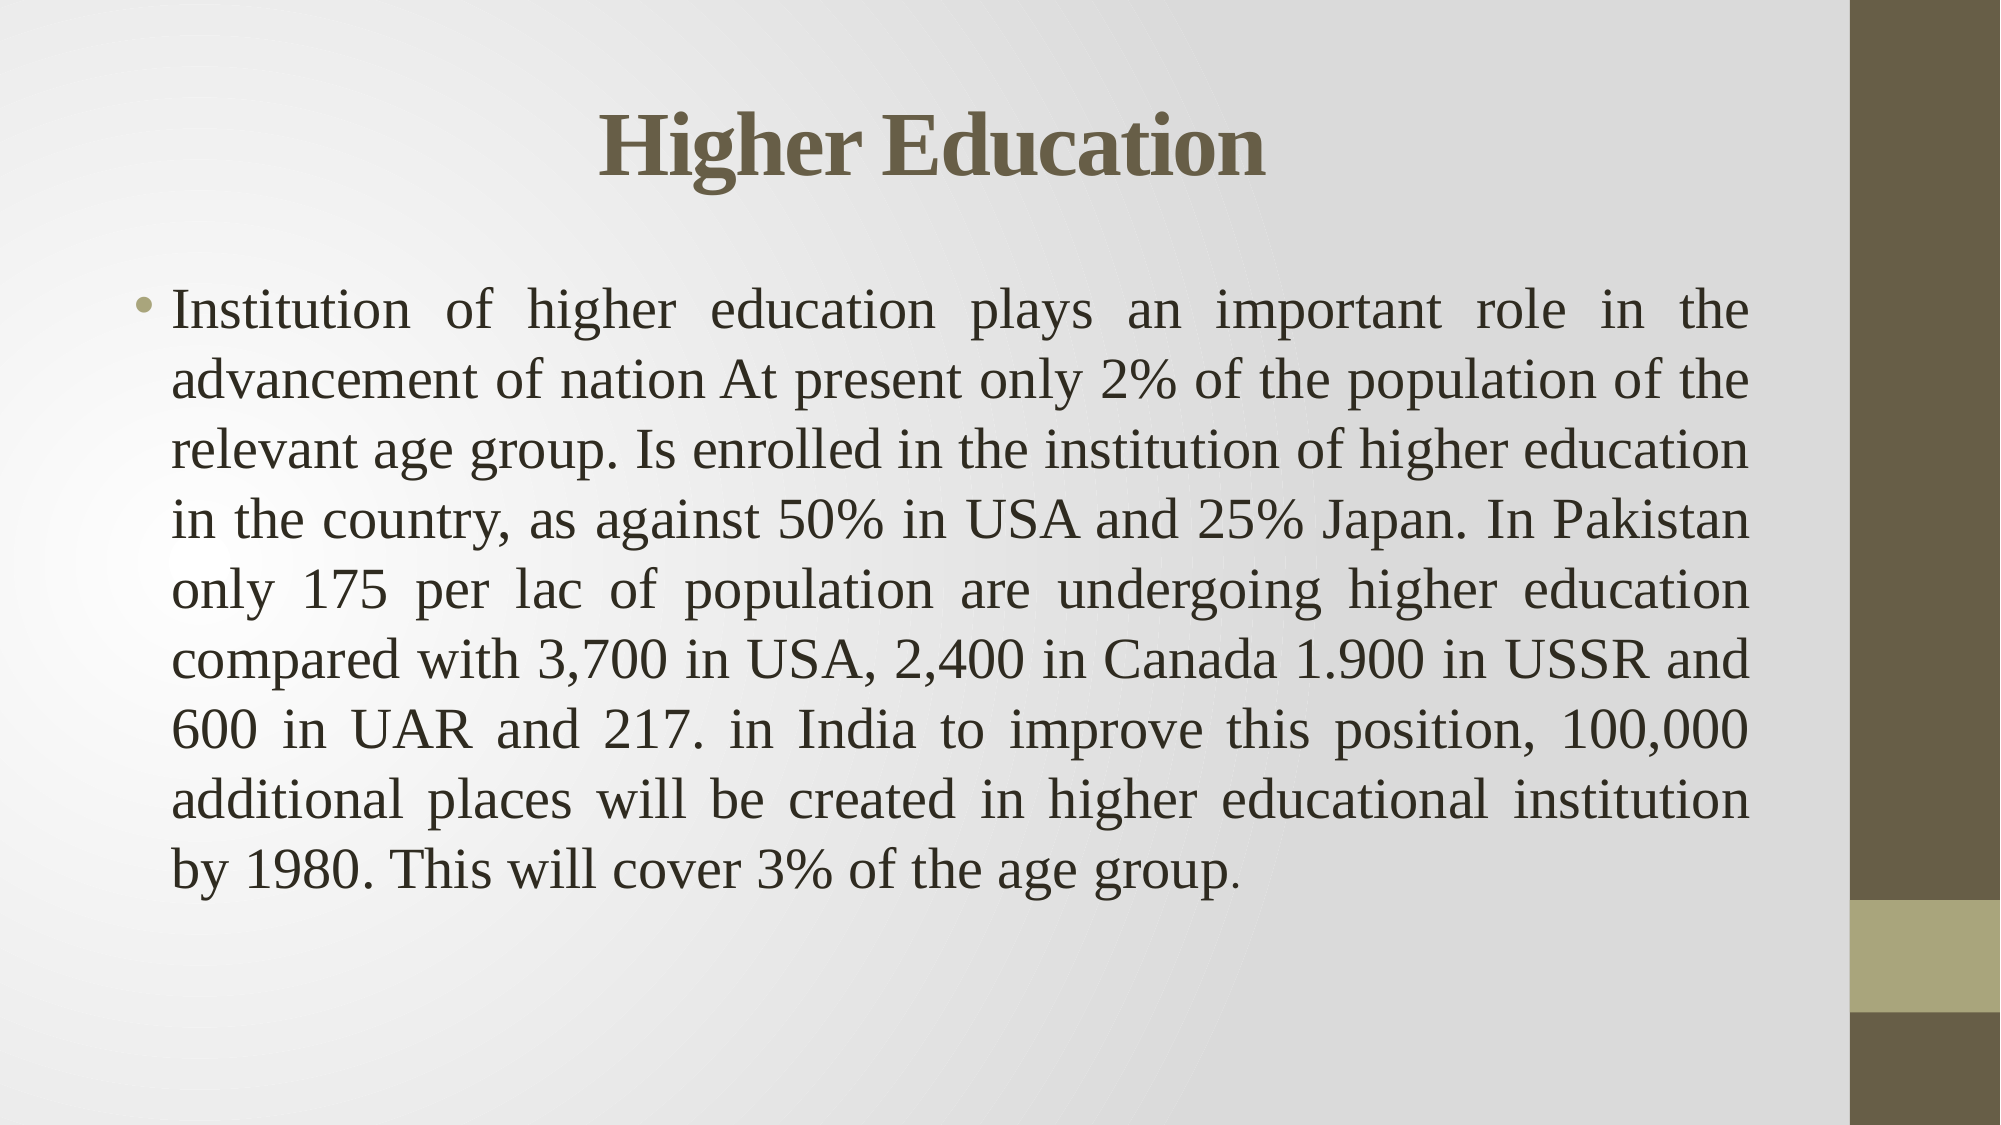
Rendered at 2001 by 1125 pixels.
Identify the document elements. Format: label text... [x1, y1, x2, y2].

list Institution of higher education plays an important role in the advancement of nation At present only 2% of the population of the relevant age group. Is enrolled in the institution of higher education in the country, as against 50% in USA and 25% Japan. In Pakistan only 175 per lac of population are undergoing higher education compared with 3,700 in USA, 2,400 in Canada 1.900 in USSR and 600 in UAR and 217. in India to improve this position, 100,000 additional places will be created in higher educational institution by 1980. This will cover 3% of the age group. [99, 262, 1767, 1050]
title Higher Education [99, 45, 1767, 233]
